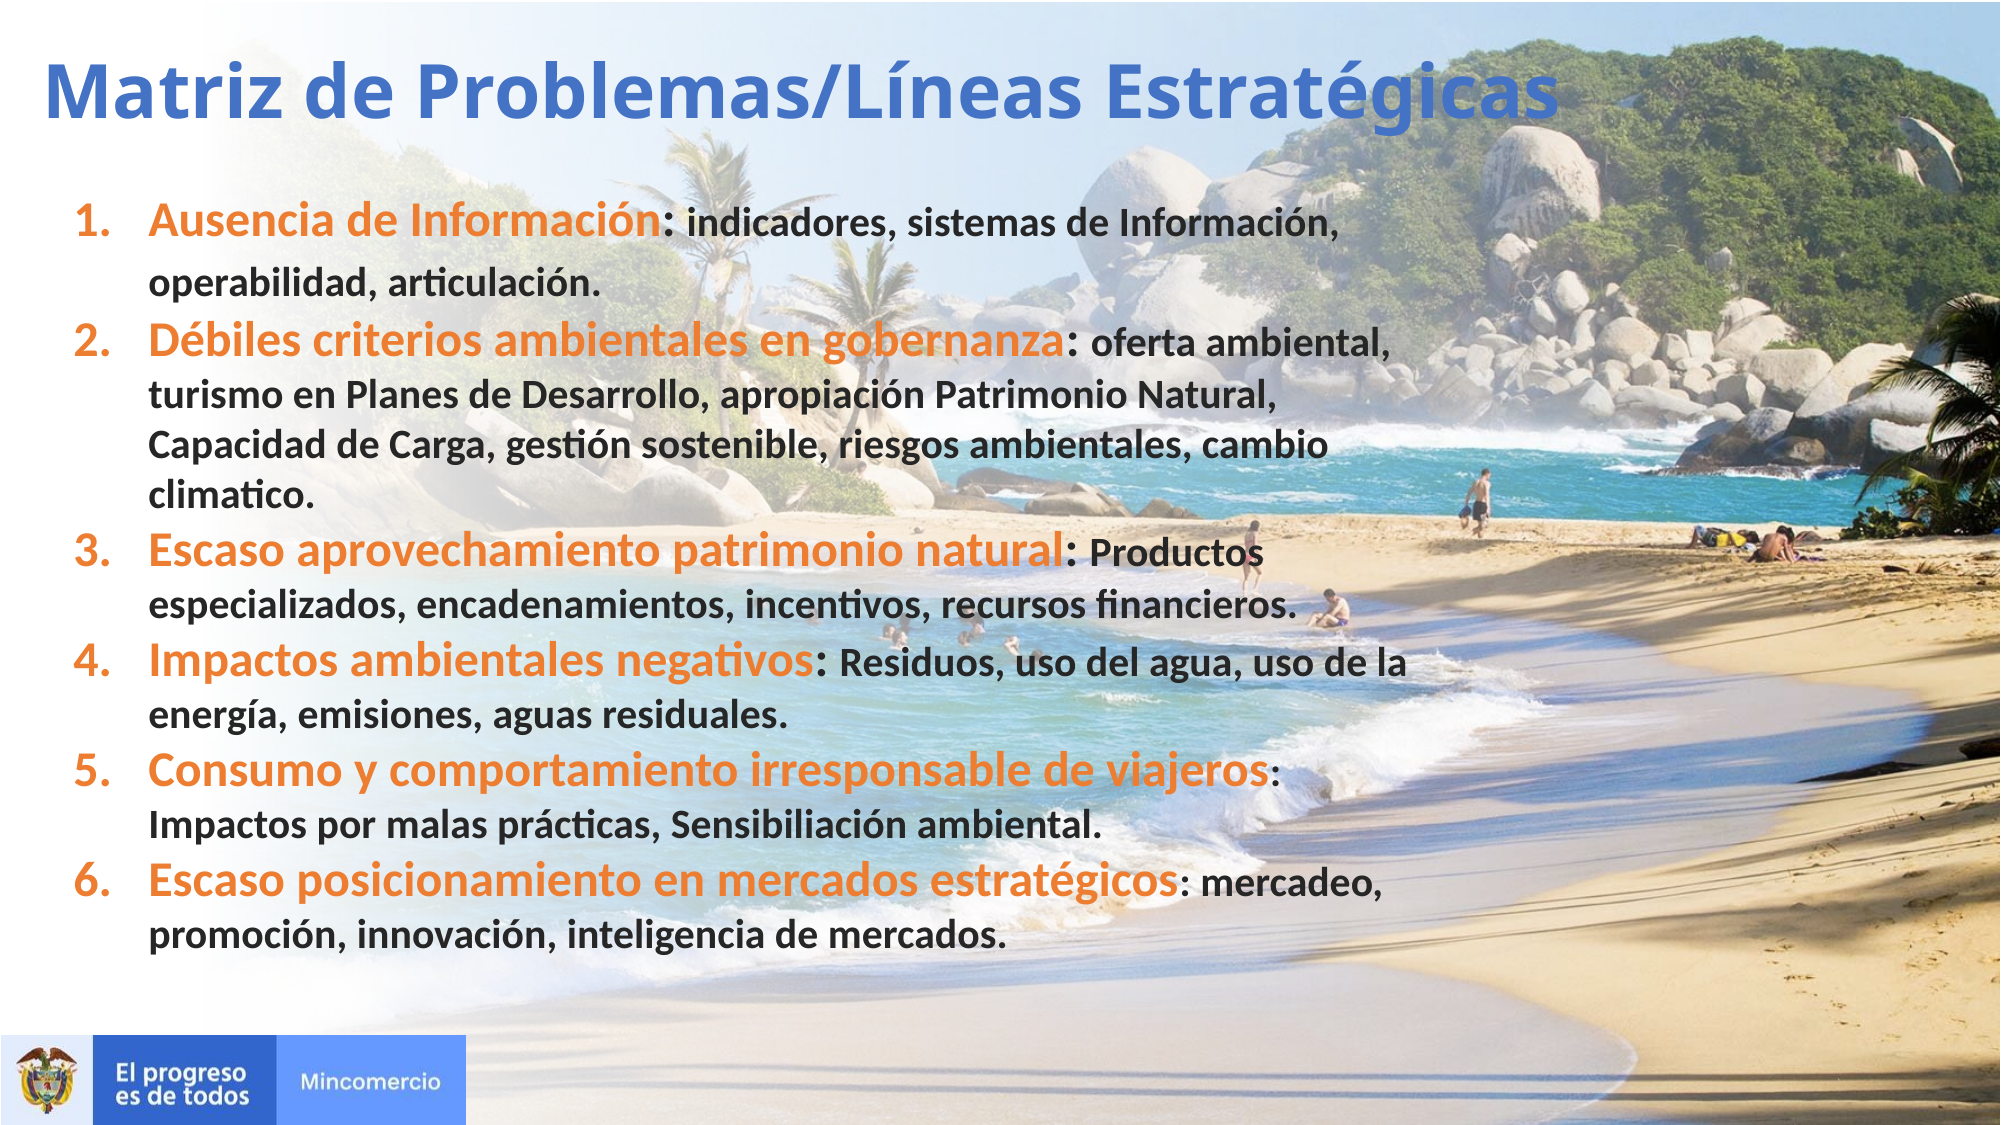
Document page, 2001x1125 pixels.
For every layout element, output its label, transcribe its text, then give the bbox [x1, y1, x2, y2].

text_box Ausencia de Información: indicadores, sistemas de Información, operabilidad, articulación. Débiles criterios ambientales en gobernanza: oferta ambiental, turismo en Planes de Desarrollo, apropiación Patrimonio Natural, Capacidad de Carga, gestión sostenible, riesgos ambientales, cambio climatico. Escaso aprovechamiento patrimonio natural: Productos especializados, encadenamientos, incentivos, recursos financieros. Impactos ambientales negativos: Residuos, uso del agua, uso de la energía, emisiones, aguas residuales. Consumo y comportamiento irresponsable de viajeros: Impactos por malas prácticas, Sensibiliación ambiental. Escaso posicionamiento en mercados estratégicos: mercadeo, promoción, innovación, inteligencia de mercados. [58, 179, 193, 982]
picture [1, 2, 2000, 1125]
text_box Matriz de Problemas/Líneas Estratégicas [24, 35, 193, 144]
